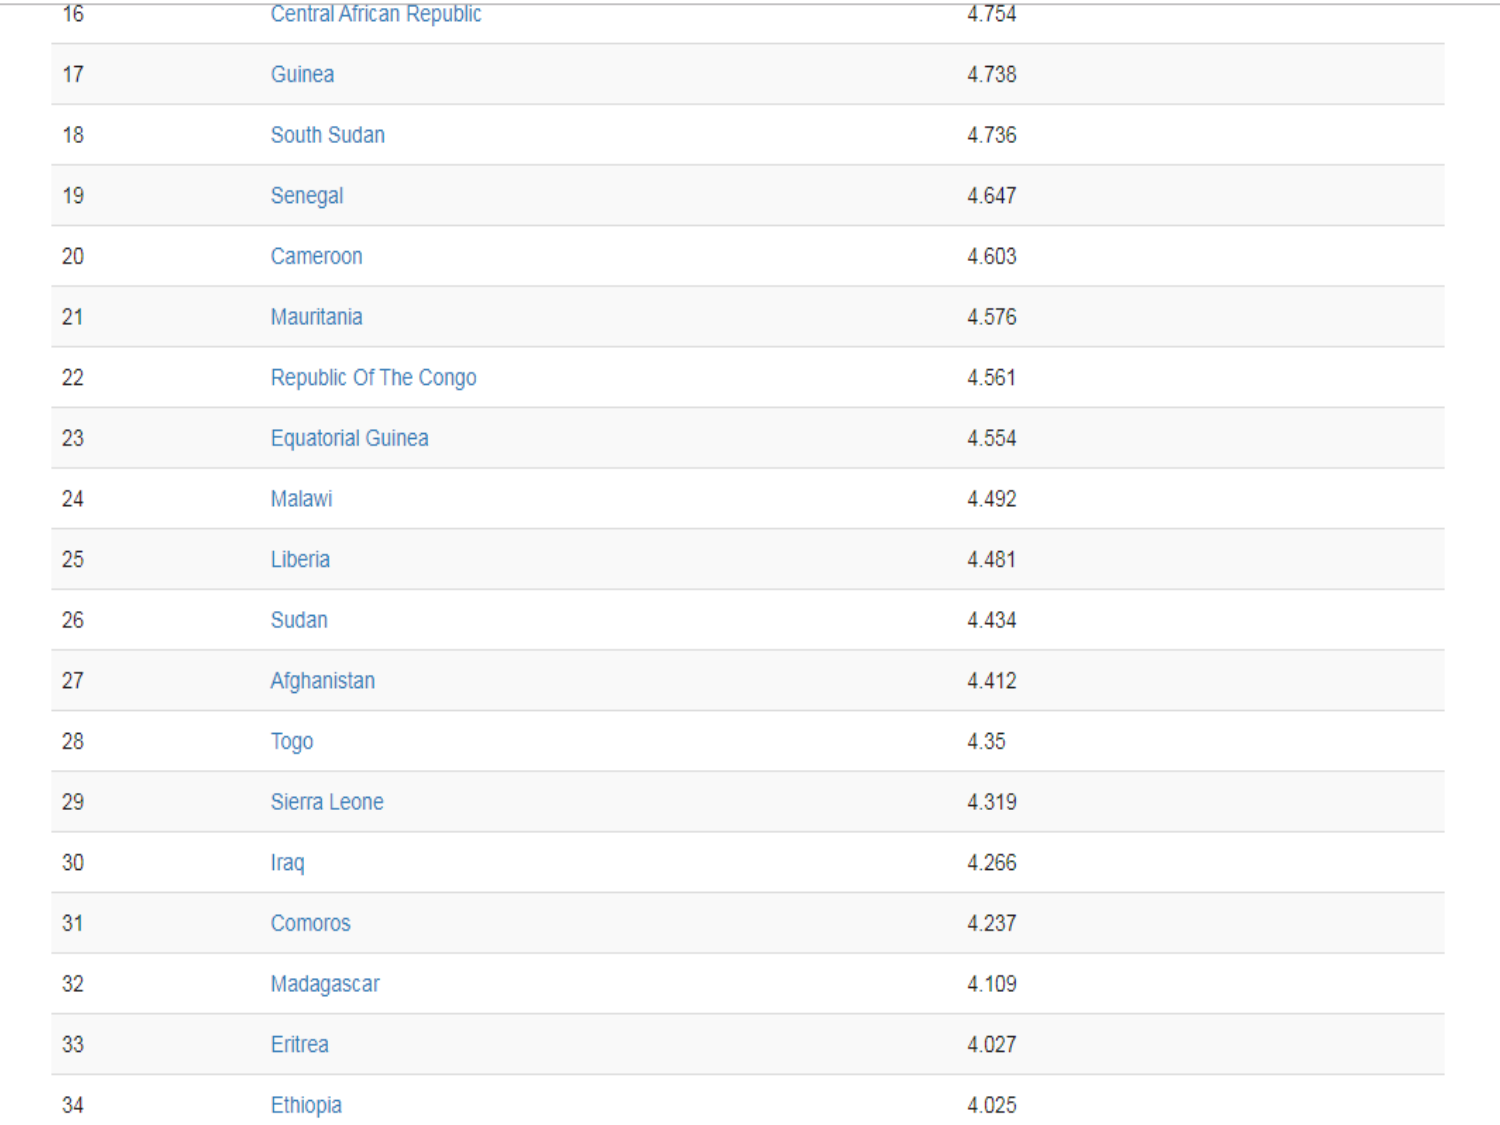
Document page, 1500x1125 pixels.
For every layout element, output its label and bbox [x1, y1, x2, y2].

list [0, 0, 1500, 1125]
